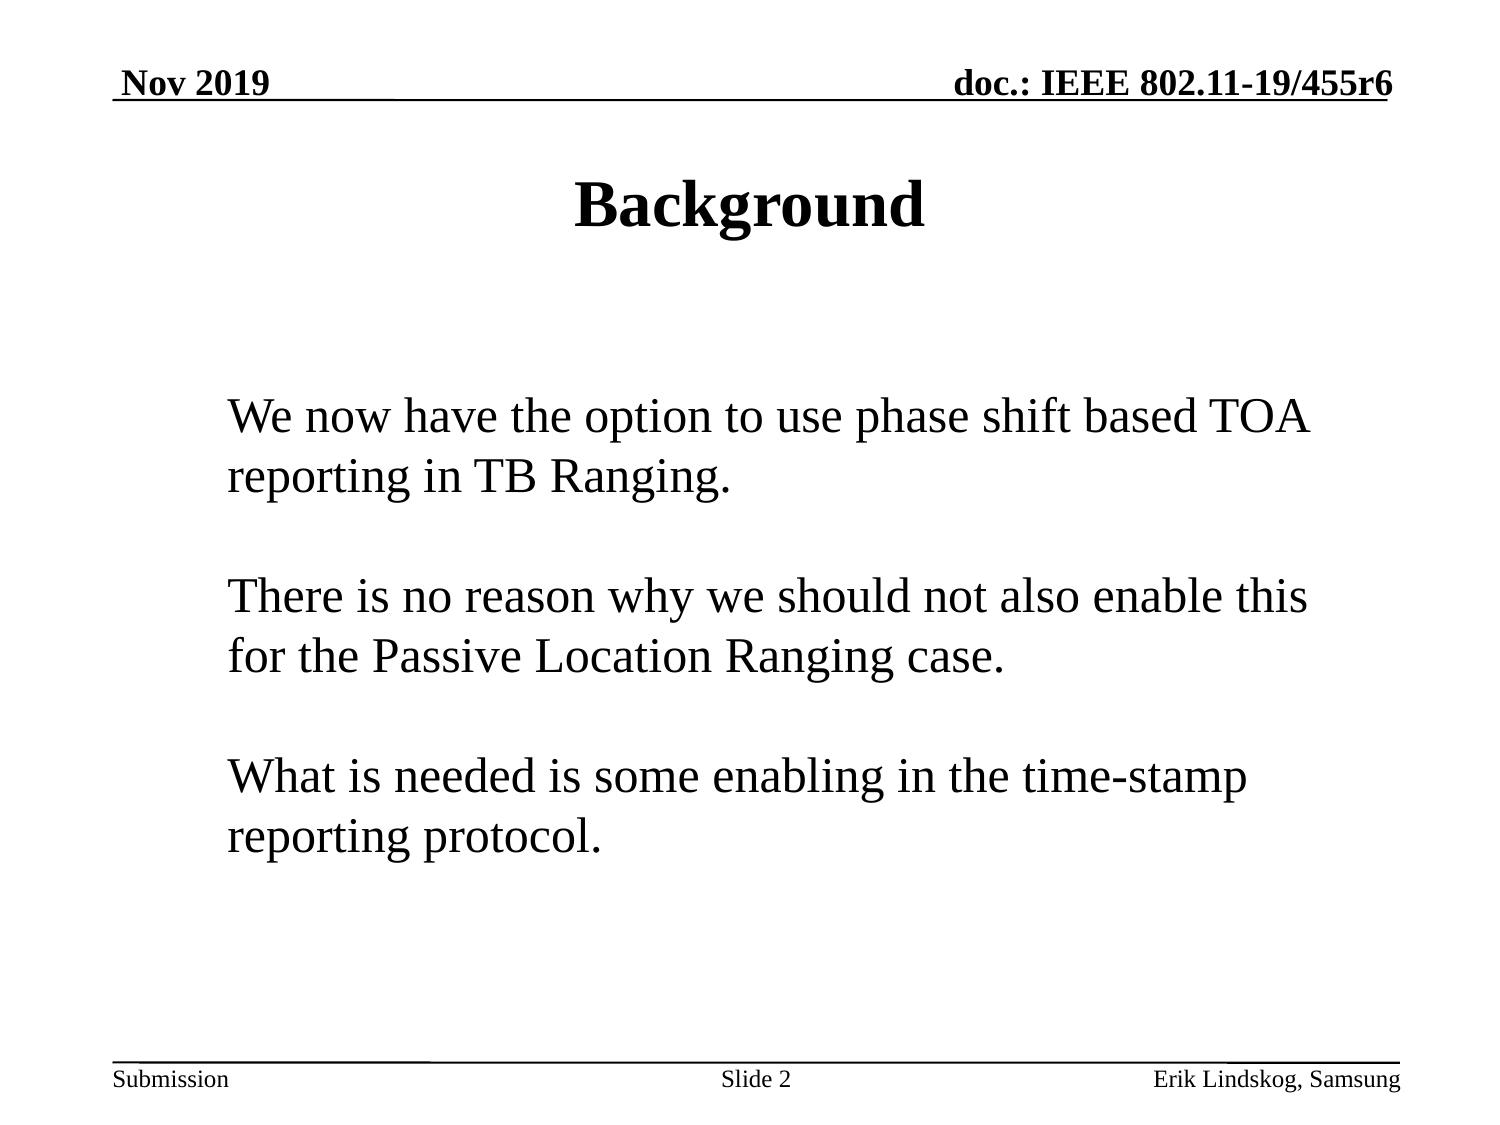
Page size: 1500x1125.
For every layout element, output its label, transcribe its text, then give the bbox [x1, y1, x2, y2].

text_box We now have the option to use phase shift based TOA reporting in TB Ranging. There is no reason why we should not also enable this for the Passive Location Ranging case. What is needed is some enabling in the time-stamp reporting protocol. [212, 374, 1363, 870]
footer Erik Lindskog, Samsung [878, 1061, 1402, 1093]
title Background [112, 112, 1388, 288]
slide_number Slide 2 [712, 1061, 800, 1123]
